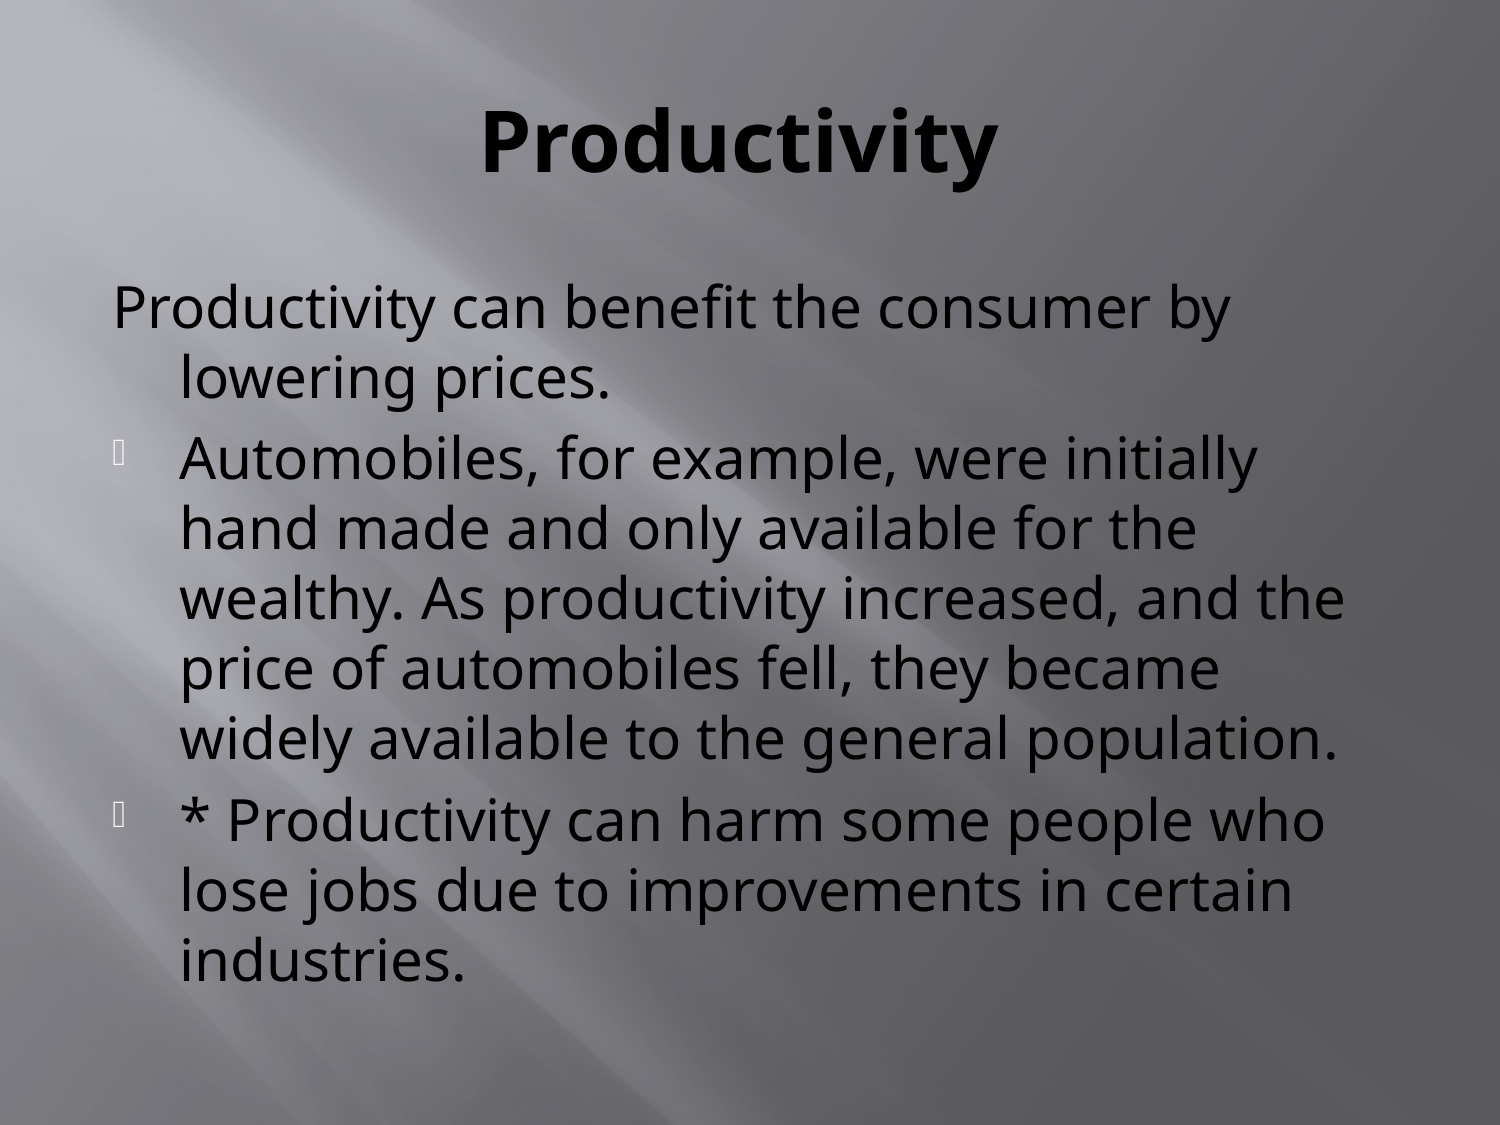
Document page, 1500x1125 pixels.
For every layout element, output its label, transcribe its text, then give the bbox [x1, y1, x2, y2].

title Productivity [75, 45, 1425, 233]
list Productivity can benefit the consumer by lowering prices. Automobiles, for example, were initially hand made and only available for the wealthy. As productivity increased, and the price of automobiles fell, they became widely available to the general population. * Productivity can harm some people who lose jobs due to improvements in certain industries. [75, 262, 1425, 1035]
